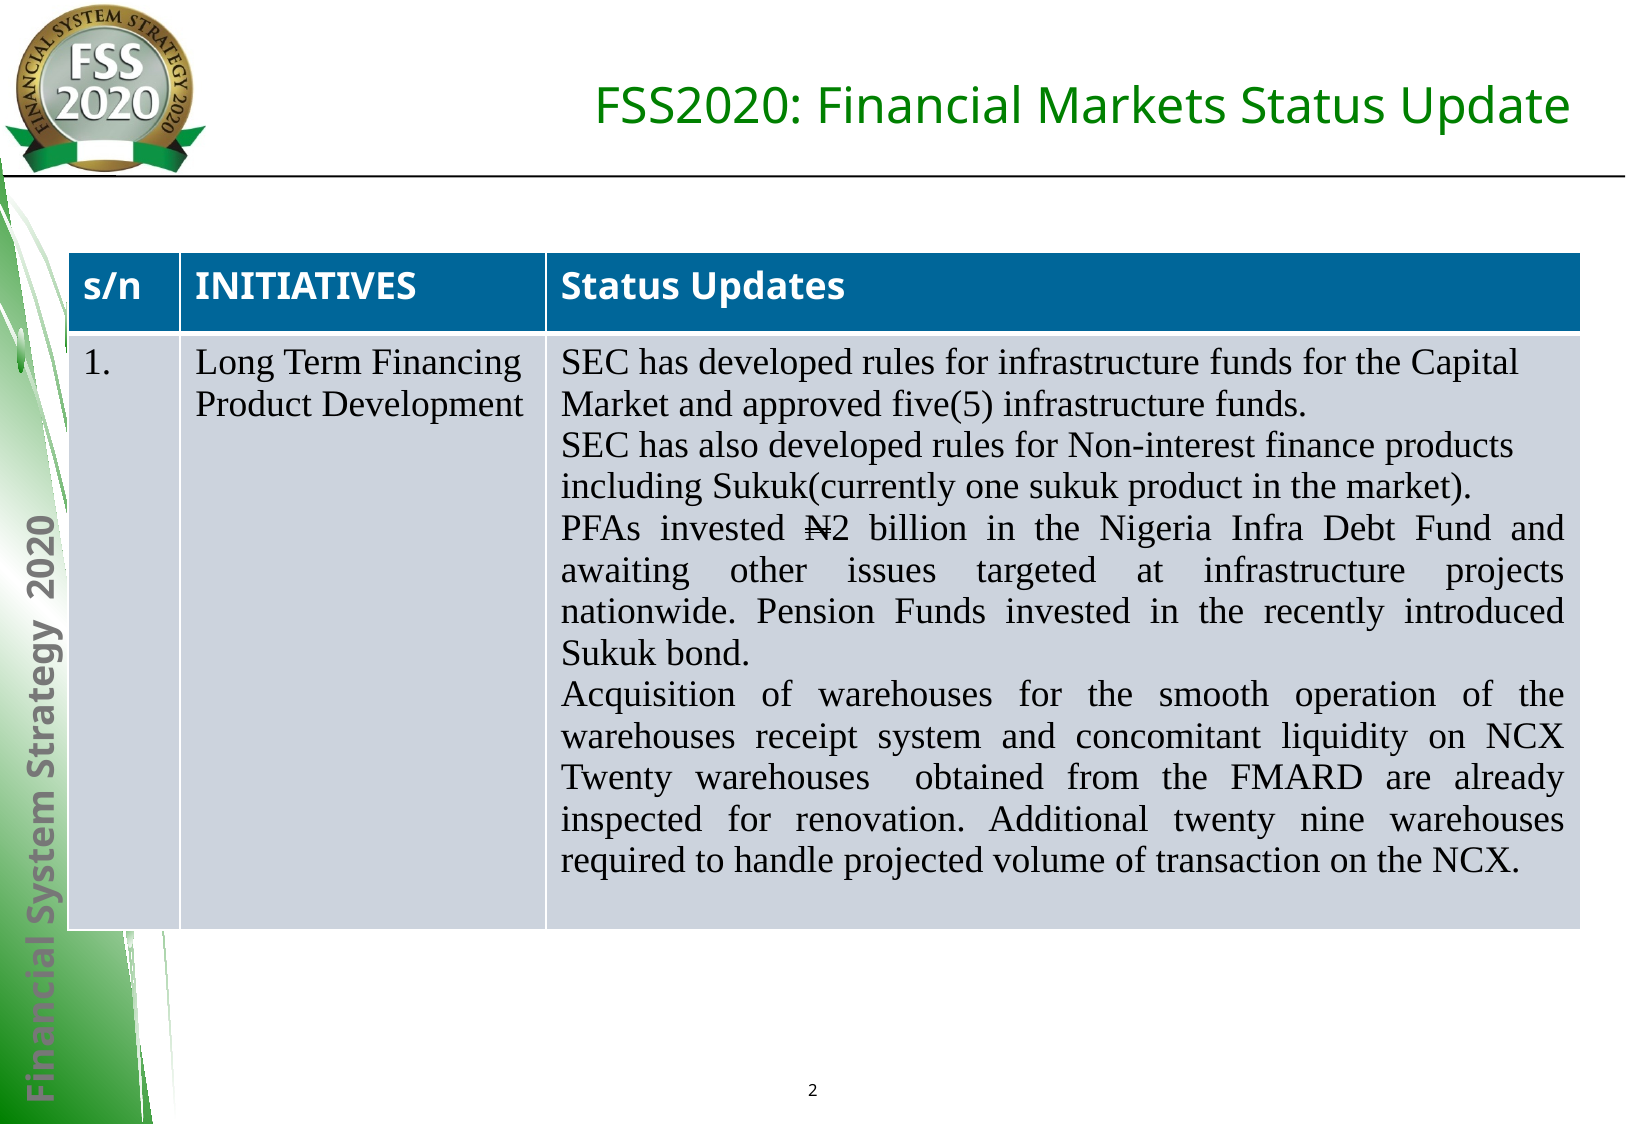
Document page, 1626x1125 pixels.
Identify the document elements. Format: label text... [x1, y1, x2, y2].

title FSS2020: Financial Markets Status Update [297, 39, 1586, 134]
table_cell Long Term Financing Product Development [181, 336, 545, 929]
table_header s/n [69, 253, 179, 331]
table_cell SEC has developed rules for infrastructure funds for the Capital Market and approved five(5) infrastructure funds. SEC has also developed rules for Non-interest finance products including Sukuk(currently one sukuk product in the market). PFAs invested N2 billion in the Nigeria Infra Debt Fund and awaiting other issues targeted at infrastructure projects nationwide. Pension Funds invested in the recently introduced Sukuk bond. Acquisition of warehouses for the smooth operation of the warehouses receipt system and concomitant liquidity on NCX Twenty warehouses obtained from the FMARD are already inspected for renovation. Additional twenty nine warehouses required to handle projected volume of transaction on the NCX. [547, 336, 1580, 929]
picture [2, 2, 206, 174]
table_header INITIATIVES [181, 253, 545, 331]
slide_number 2 [624, 1046, 1001, 1125]
table_cell 1. [69, 336, 179, 929]
table_header Status Updates [547, 253, 1580, 331]
